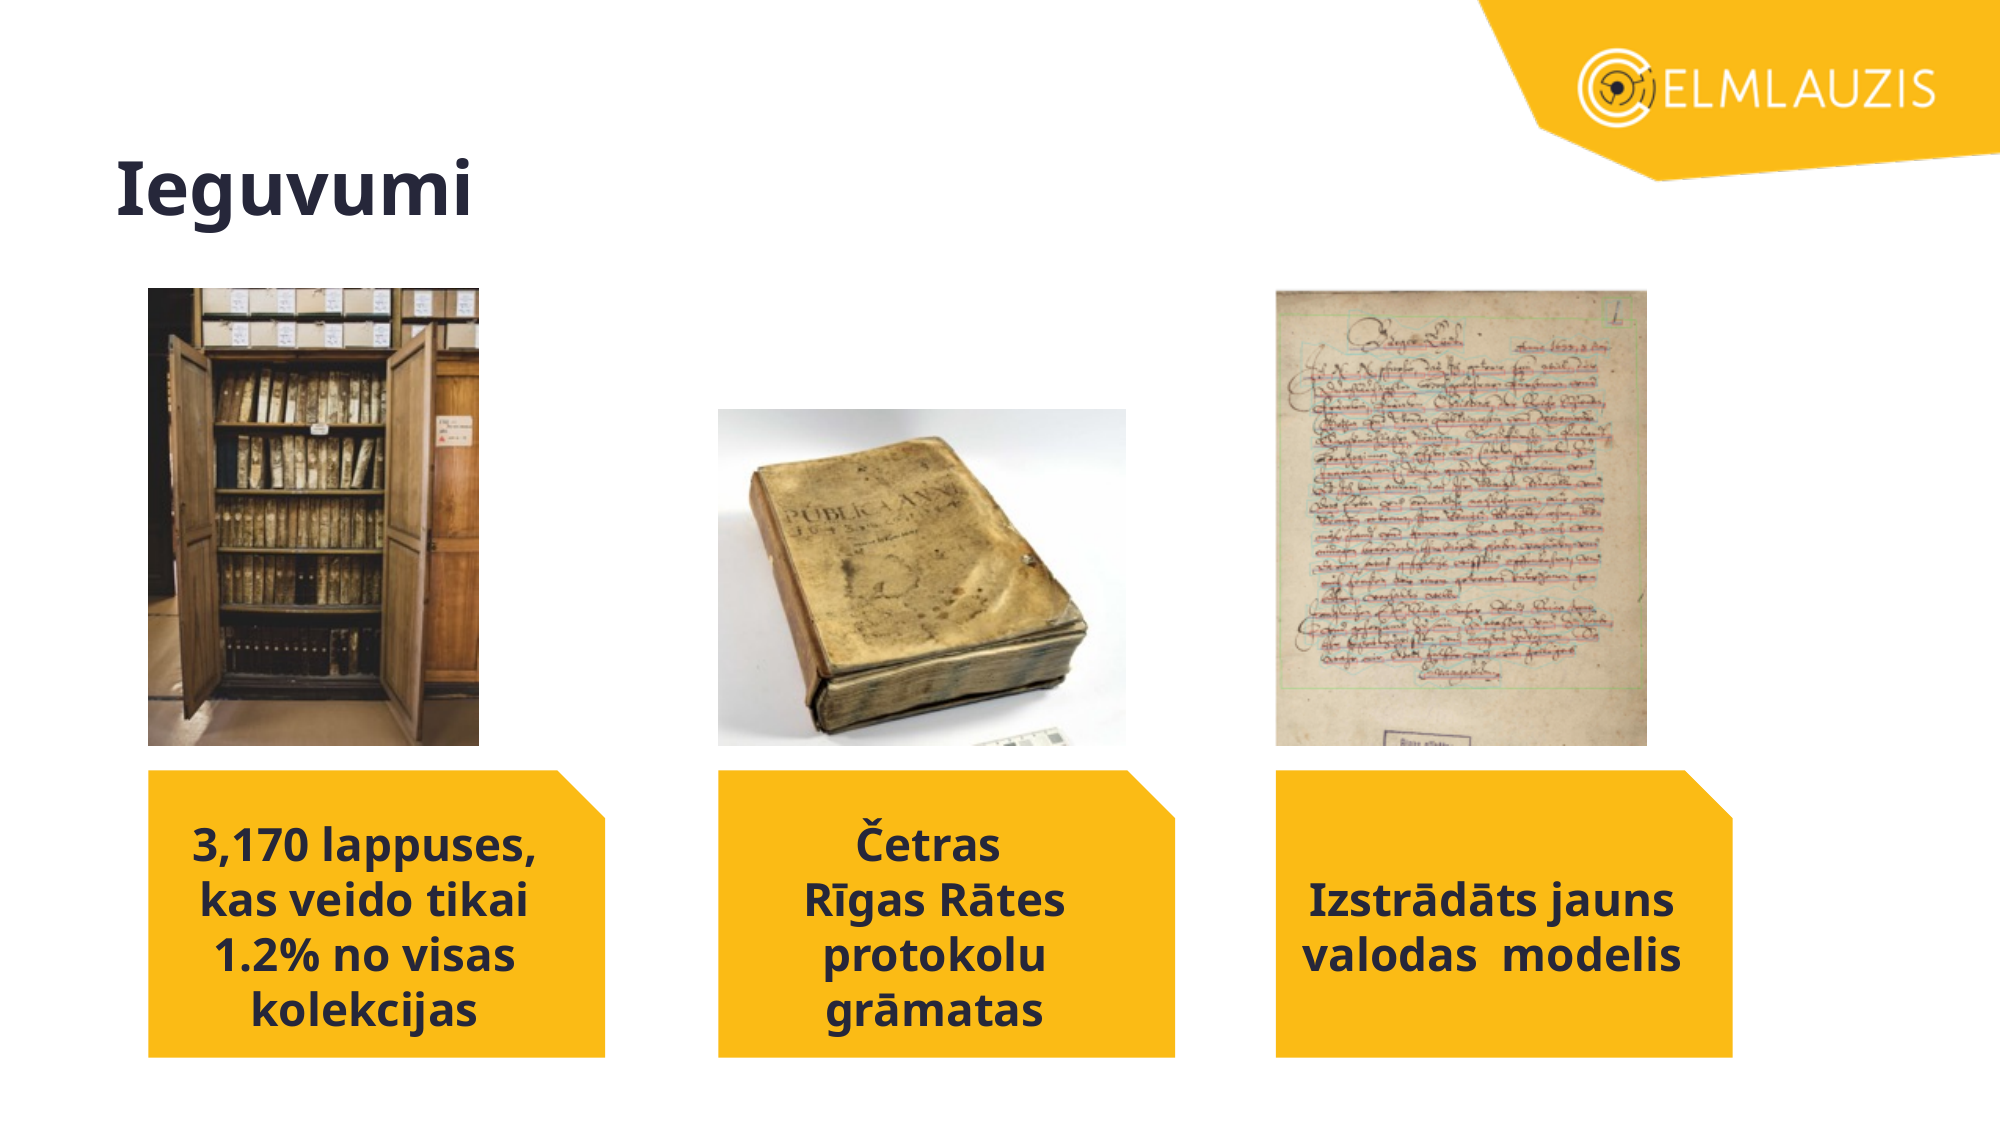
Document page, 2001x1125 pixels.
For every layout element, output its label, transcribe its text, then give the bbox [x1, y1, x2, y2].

picture [1275, 288, 1647, 747]
picture [148, 288, 479, 747]
picture [718, 409, 1126, 747]
picture [1448, 0, 2000, 216]
text_box Ieguvumi [101, 133, 1434, 239]
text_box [148, 770, 1733, 1058]
